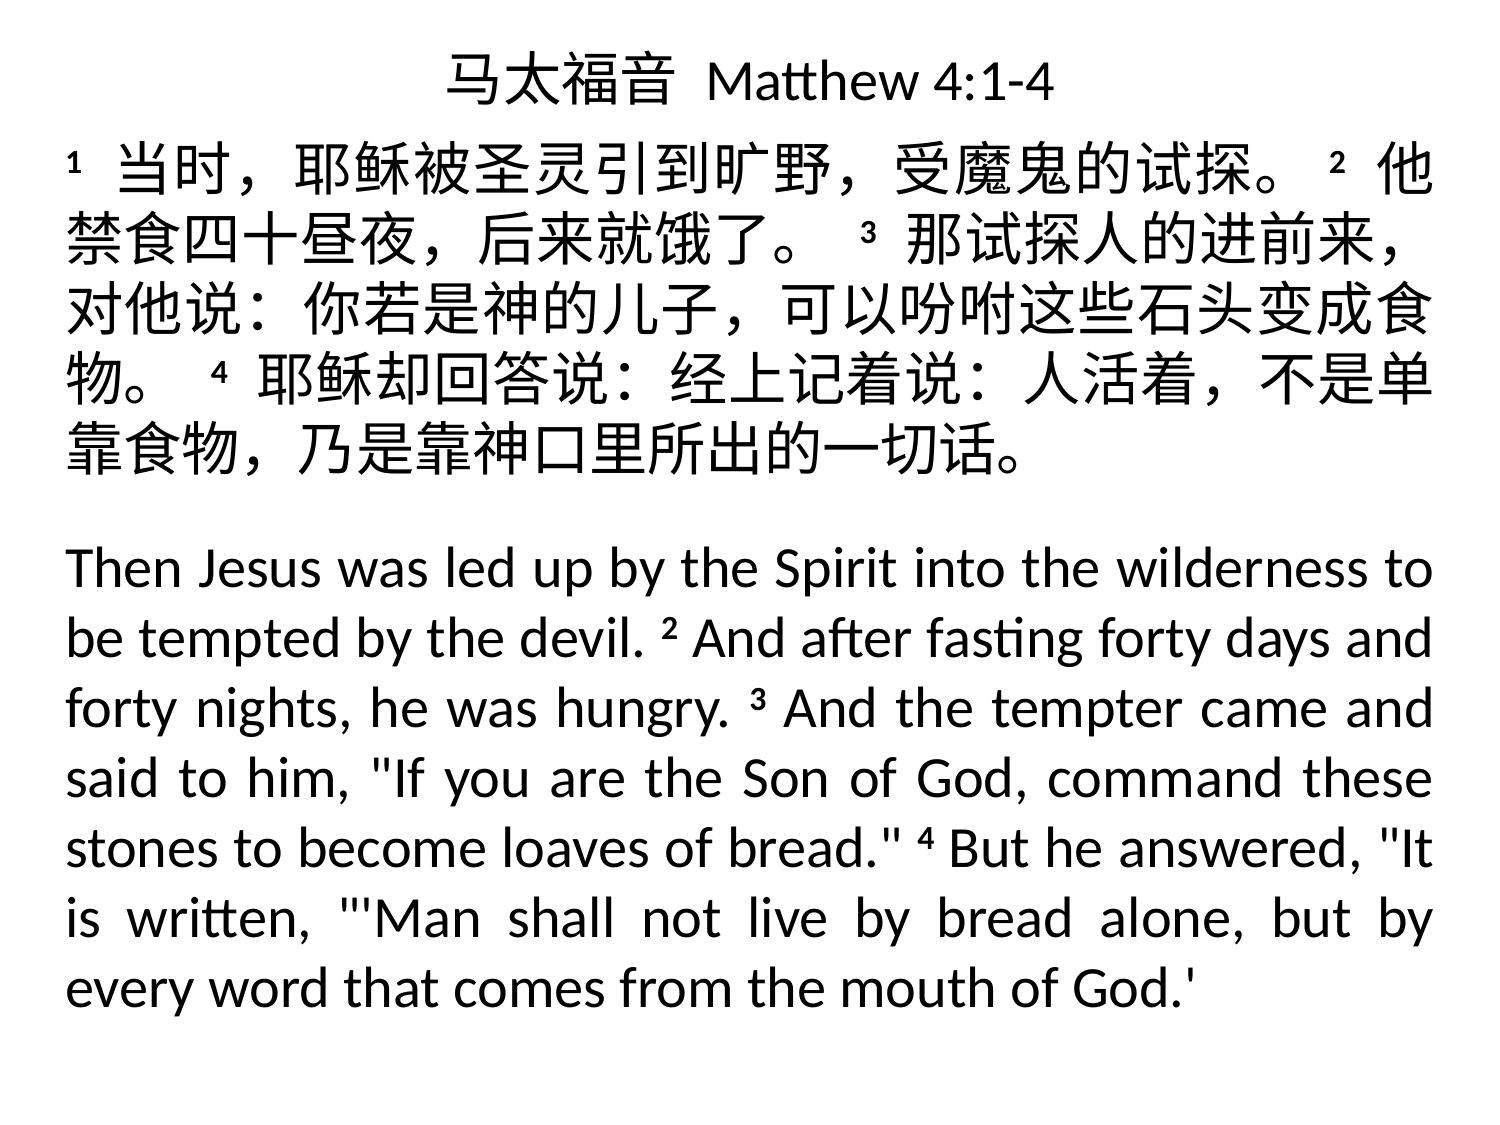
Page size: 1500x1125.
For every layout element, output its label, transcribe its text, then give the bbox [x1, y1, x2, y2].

list 1 当时，耶稣被圣灵引到旷野，受魔鬼的试探。2 他禁食四十昼夜，后来就饿了。 3 那试探人的进前来，对他说：你若是神的儿子，可以吩咐这些石头变成食物。 4 耶稣却回答说：经上记着说：人活着，不是单靠食物，乃是靠神口里所出的一切话。 Then Jesus was led up by the Spirit into the wilderness to be tempted by the devil. 2 And after fasting forty days and forty nights, he was hungry. 3 And the tempter came and said to him, "If you are the Son of God, command these stones to become loaves of bread." 4 But he answered, "It is written, "'Man shall not live by bread alone, but by every word that comes from the mouth of God.' [50, 125, 1450, 955]
title 马太福音 Matthew 4:1-4 [75, 24, 1425, 125]
